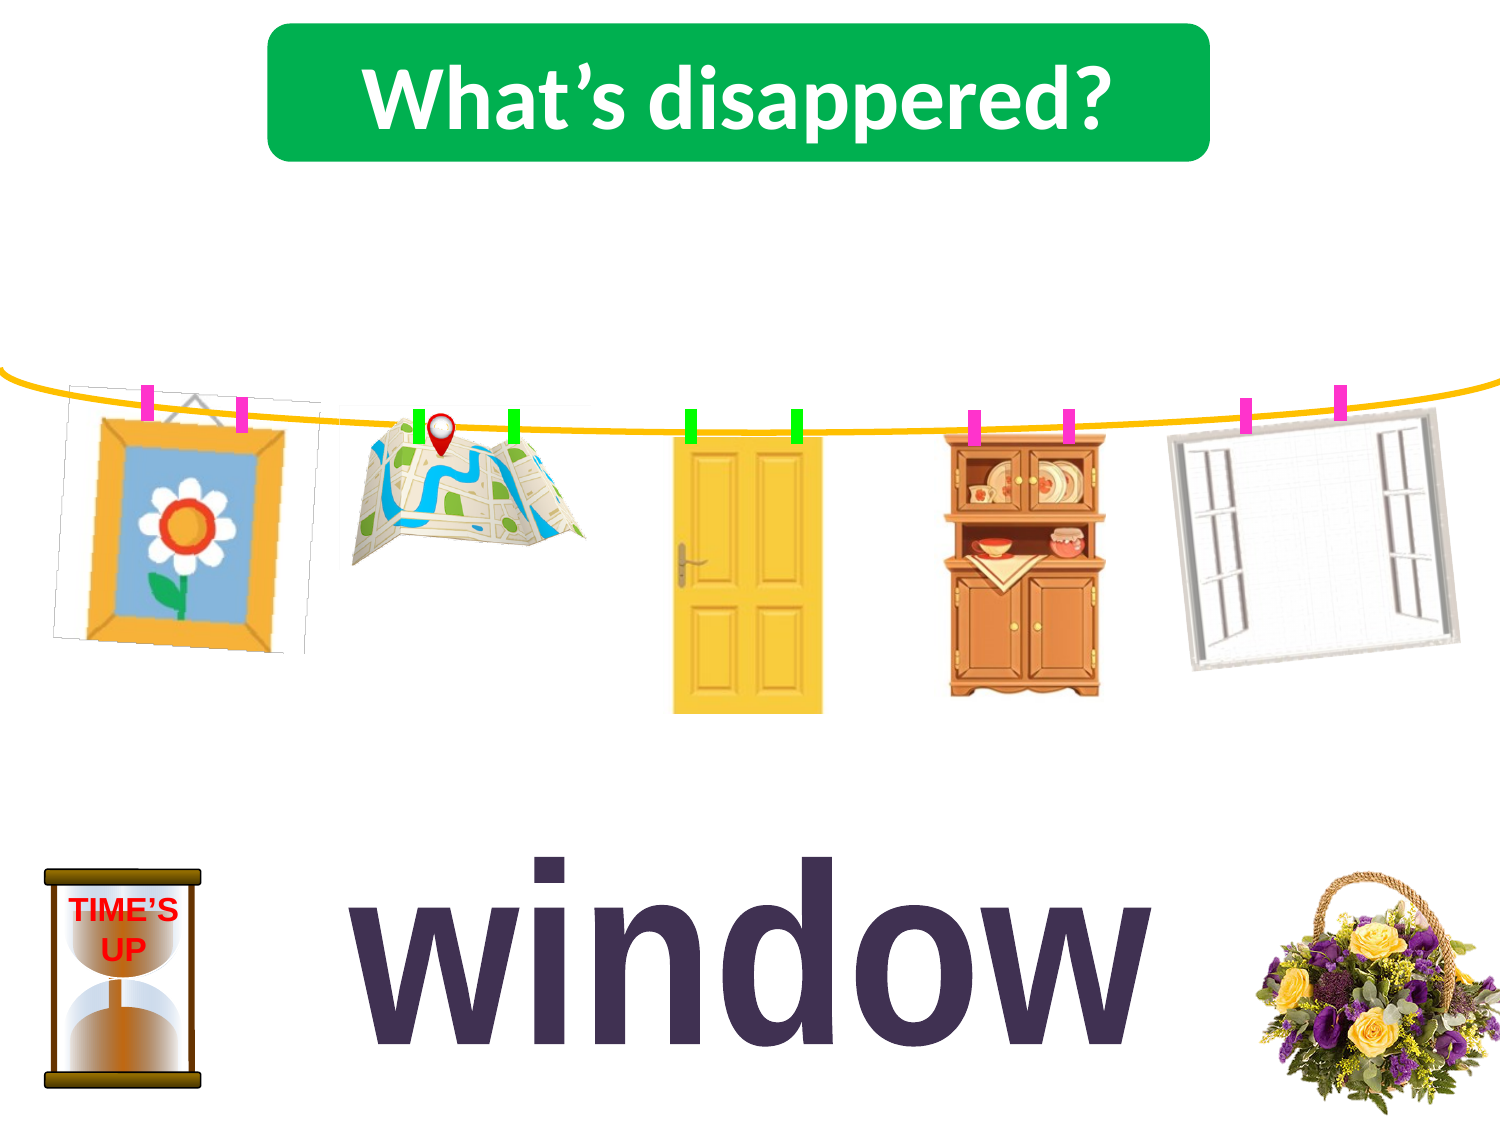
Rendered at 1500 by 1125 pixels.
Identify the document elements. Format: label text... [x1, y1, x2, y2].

picture [54, 393, 319, 654]
picture [1245, 861, 1500, 1125]
picture [1167, 407, 1460, 671]
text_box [44, 868, 201, 1088]
picture [663, 437, 830, 714]
text_box [0, 367, 1500, 434]
picture [339, 404, 591, 570]
picture [934, 426, 1106, 705]
text_box What’s disappered? [267, 23, 1210, 162]
